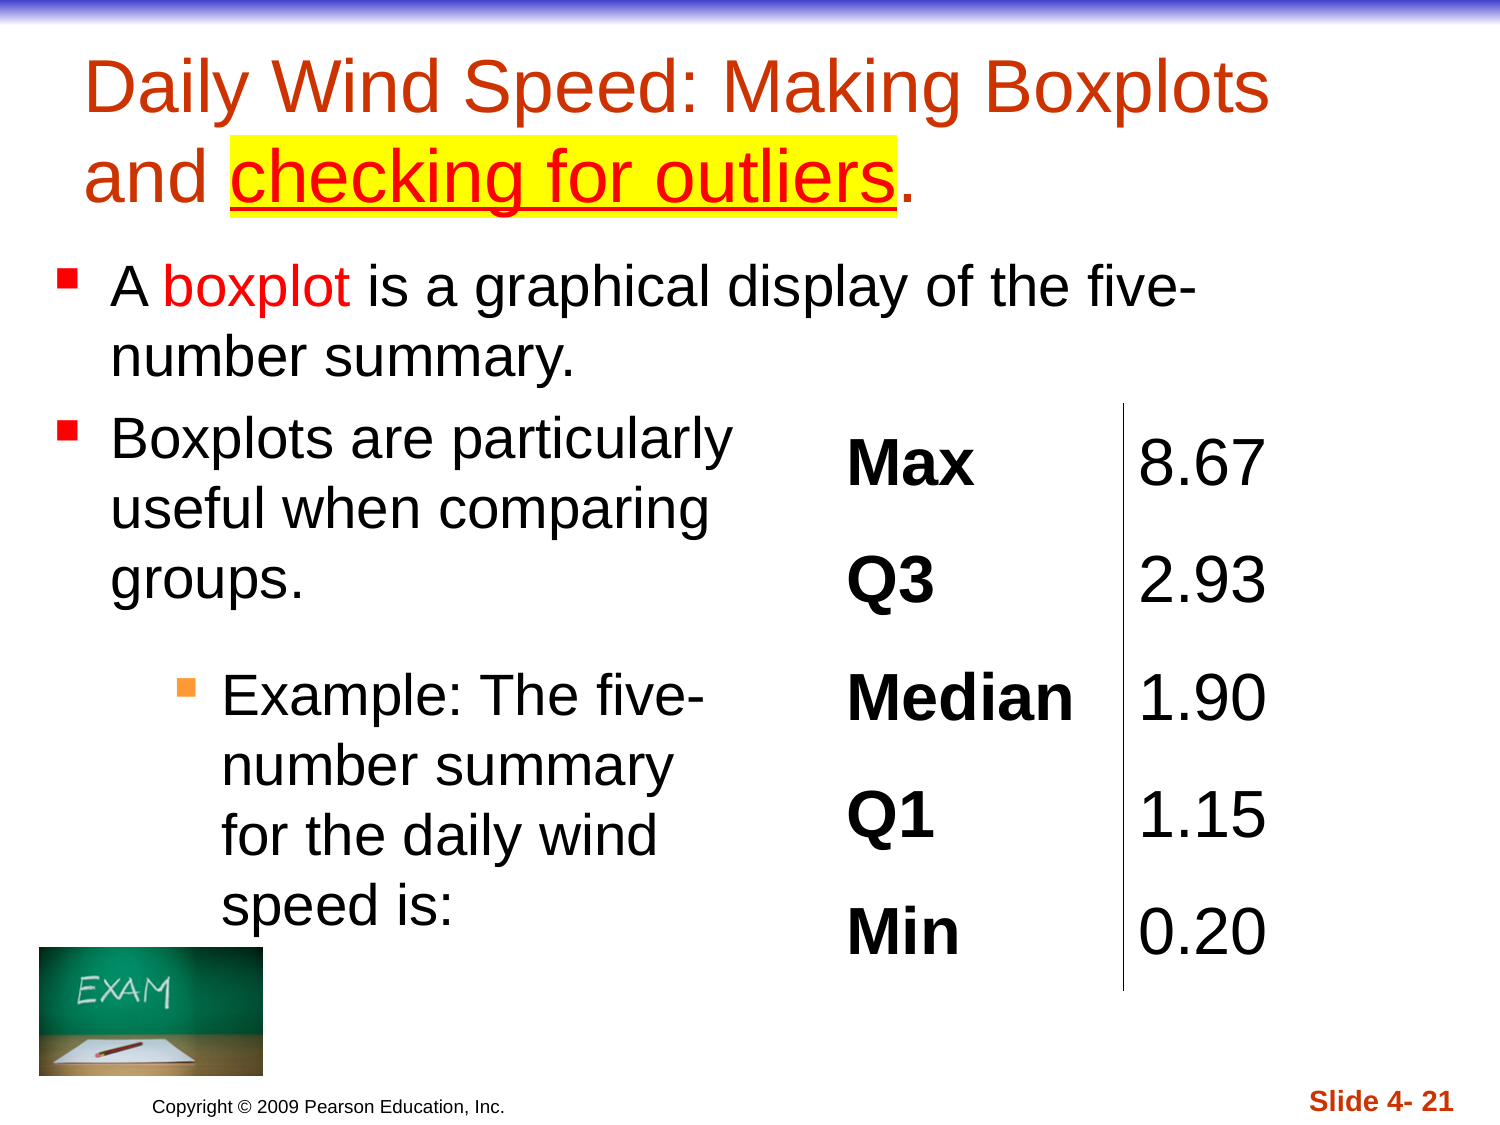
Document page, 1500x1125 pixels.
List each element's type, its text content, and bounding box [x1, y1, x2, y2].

table_cell Q1 [831, 756, 1123, 873]
table_cell Q3 [831, 521, 1123, 638]
table_cell 1.90 [1124, 638, 1416, 756]
table_cell 1.15 [1124, 756, 1416, 873]
table_cell 0.20 [1124, 873, 1416, 991]
slide_number Slide 4- 21 [1156, 1049, 1470, 1125]
table_header Max [831, 403, 1123, 521]
title Daily Wind Speed: Making Boxplots and checking for outliers. [68, 62, 1432, 225]
table_header 8.67 [1124, 403, 1416, 521]
picture [39, 947, 263, 1076]
table_cell Median [831, 638, 1123, 756]
table_cell Min [831, 873, 1123, 991]
text_box Example: The five-number summary for the daily wind speed is: [84, 649, 753, 859]
list A boxplot is a graphical display of the five-number summary. Boxplots are particularly useful when comparing groups. [39, 240, 1387, 991]
table_cell 2.93 [1124, 521, 1416, 638]
